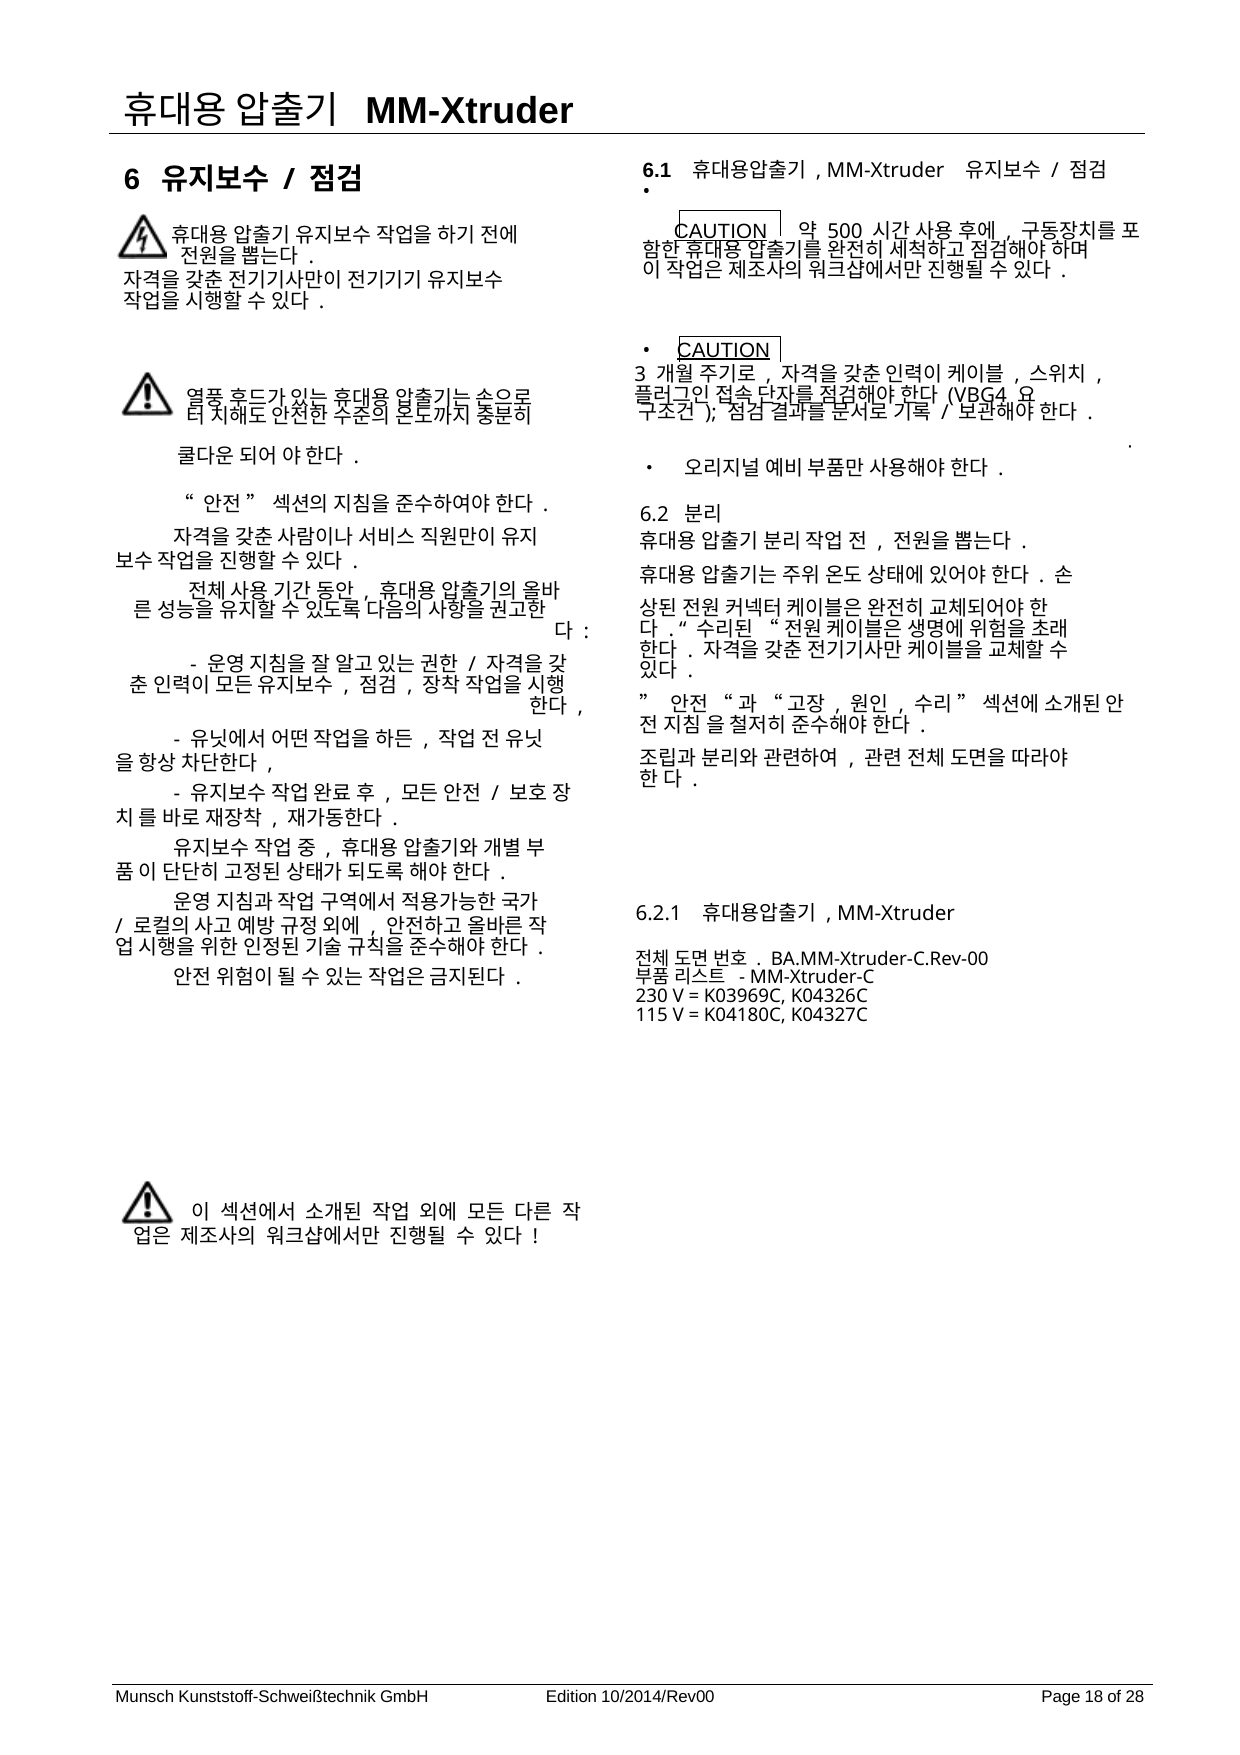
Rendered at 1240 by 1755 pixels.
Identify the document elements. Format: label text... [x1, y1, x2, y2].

text_box 휴대용 압출기 MM-Xtruder 6 유지보수 / 점검 휴대용 압출기 유지보수 작업을 하기 전에 전원을 뽑는다 . 자격을 갖춘 전기기사만이 전기기기 유지보수 작업을 시행할 수 있다 . 열풍 후드가 있는 휴대용 압출기는 손으로 터 치해도 안전한 수준의 온도까지 충분히 [123, 89, 574, 439]
text_box Page 18 of 28 [1041, 1689, 1145, 1714]
text_box Edition 10/2014/Rev00 [545, 1689, 715, 1714]
text_box Munsch Kunststoff-Schweißtechnik GmbH [115, 1689, 429, 1714]
picture [116, 368, 178, 419]
text_box 6.1 휴대용압출기 , MM-Xtruder 유지보수 / 점검 • CAUTION 약 500 시간 사용 후에 , 구동장치를 포 함한 휴대용 압출기를 완전히 세척하고 점검해야 하며 이 작업은 제조사의 워크샵에서만 진행될 수 있다 . • CAUTION 3 개월 주기로 , 자격을 갖춘 인력이 케이블 , 스위치 , 플러그인 접속 단자를 점검해야 한다 (VBG4 요 구조건 ); 점검 결과를 문서로 기록 / 보관해야 한다 . [634, 162, 1141, 435]
picture [116, 214, 167, 259]
text_box · [1126, 433, 1134, 464]
text_box 이 섹션에서 소개된 작업 외에 모든 다른 작 업은 제조사의 워크샵에서만 진행될 수 있다 ! [133, 1208, 582, 1256]
text_box • 오리지널 예비 부품만 사용해야 한다 . 6.2 분리 휴대용 압출기 분리 작업 전 , 전원을 뽑는다 . 휴대용 압출기는 주위 온도 상태에 있어야 한다 . 손 상된 전원 커넥터 케이블은 완전히 교체되어야 한 다 . “ 수리된 “ 전원 케이블은 생명에 위험을 초래 한다 . 자격을 갖춘 전기기사만 케이블을 교체할 수 있다 . ” 안전 “ 과 “ 고장 , 원인 , 수리 ” 섹션에 소개된 안 전 지침 을 철저히 준수해야 한다 . 조립과 분리와 관련하여 , 관련 전체 도면을 따라야 한 다 . 6.2.1 휴대용압출기 , MM-Xtruder 전체 도면 번호 . BA.MM-Xtruder-C.Rev-00 부품 리스트 - MM-Xtruder-C 230 V = K03969C, K04326C 115 V = K04180C, K04327C [635, 458, 1125, 1033]
picture [116, 1176, 178, 1228]
text_box 쿨다운 되어 야 한다 . “ 안전 ” 섹션의 지침을 준수하여야 한다 . 자격을 갖춘 사람이나 서비스 직원만이 유지 보수 작업을 진행할 수 있다 . 전체 사용 기간 동안 , 휴대용 압출기의 올바 른 성능을 유지할 수 있도록 다음의 사항을 권고한 다 : - 운영 지침을 잘 알고 있는 권한 / 자격을 갖 춘 인력이 모든 유지보수 , 점검 , 장착 작업을 시행 한다 , - 유닛에서 어떤 작업을 하든 , 작업 전 유닛 을 항상 차단한다 , - 유지보수 작업 완료 후 , 모든 안전 / 보호 장 치 를 바로 재장착 , 재가동한다 . 유지보수 작업 중 , 휴대용 압출기와 개별 부 품 이 단단히 고정된 상태가 되도록 해야 한다 . 운영 지침과 작업 구역에서 적용가능한 국가 / 로컬의 사고 예방 규정 외에 , 안전하고 올바른 작 업 시행을 위한 인정된 기술 규칙을 준수해야 한다 . 안전 위험이 될 수 있는 작업은 금지된다 . [115, 450, 589, 999]
